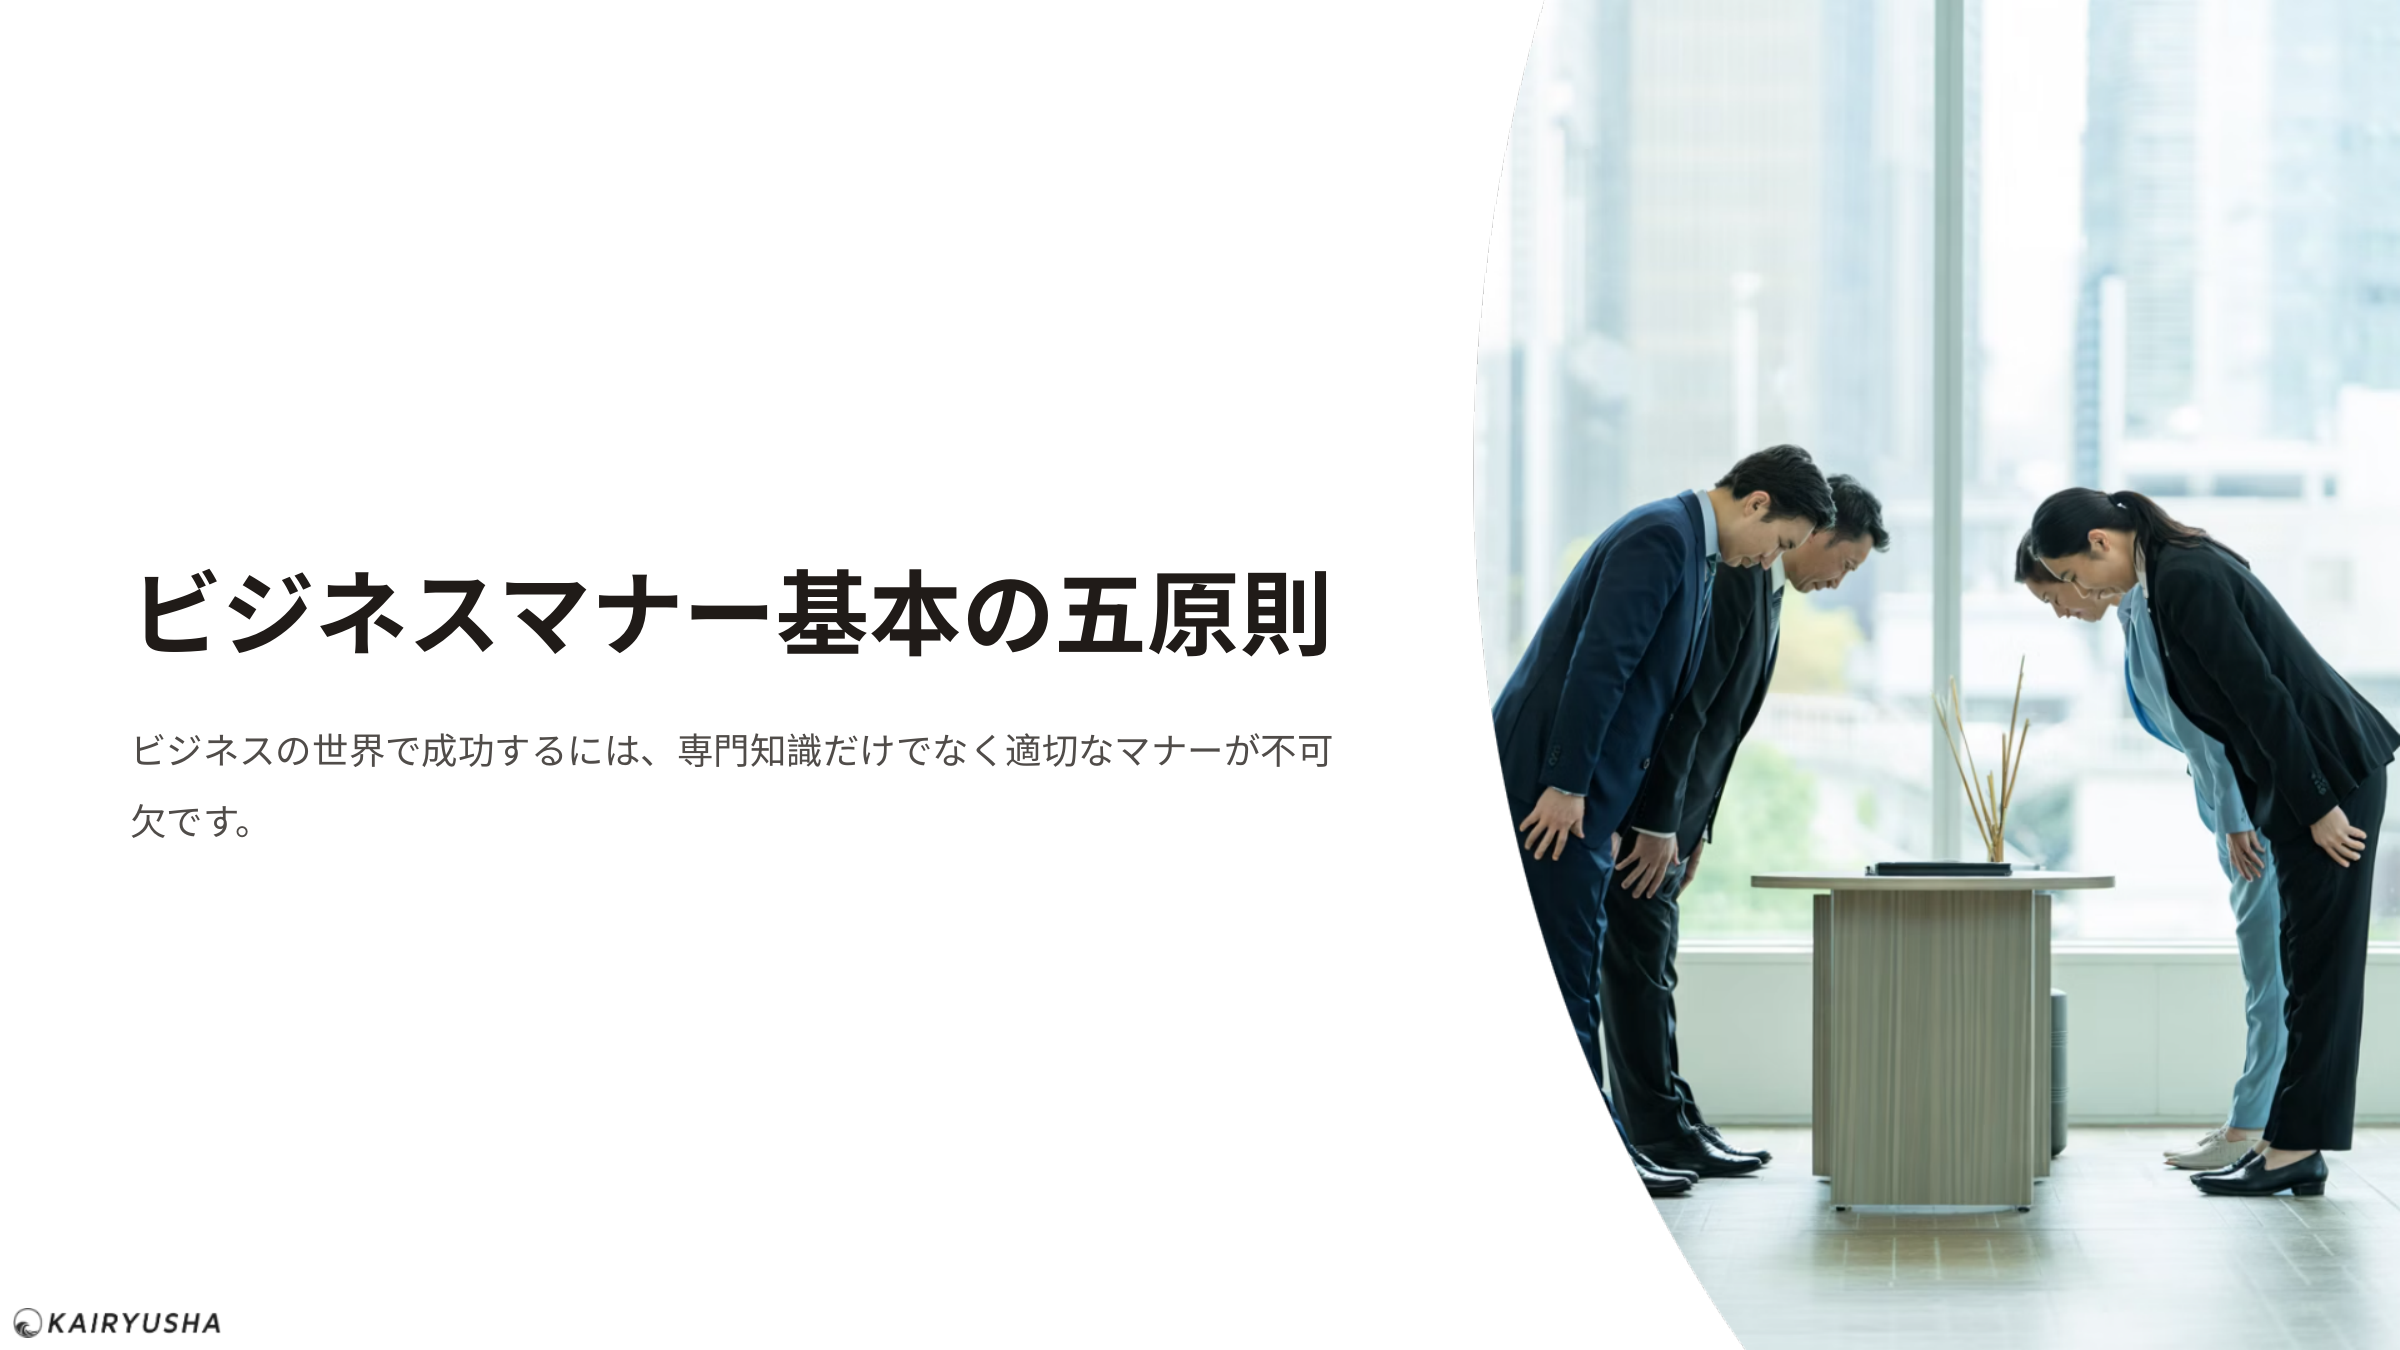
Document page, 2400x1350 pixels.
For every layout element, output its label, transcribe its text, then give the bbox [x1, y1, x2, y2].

picture [1454, 0, 2400, 1350]
text_box ビジネスマナー基本の五原則 [130, 529, 1337, 646]
text_box ビジネスの世界で成功するには、専門知識だけでなく適切なマナーが不可欠です。 [130, 701, 1370, 821]
picture [13, 1308, 221, 1338]
